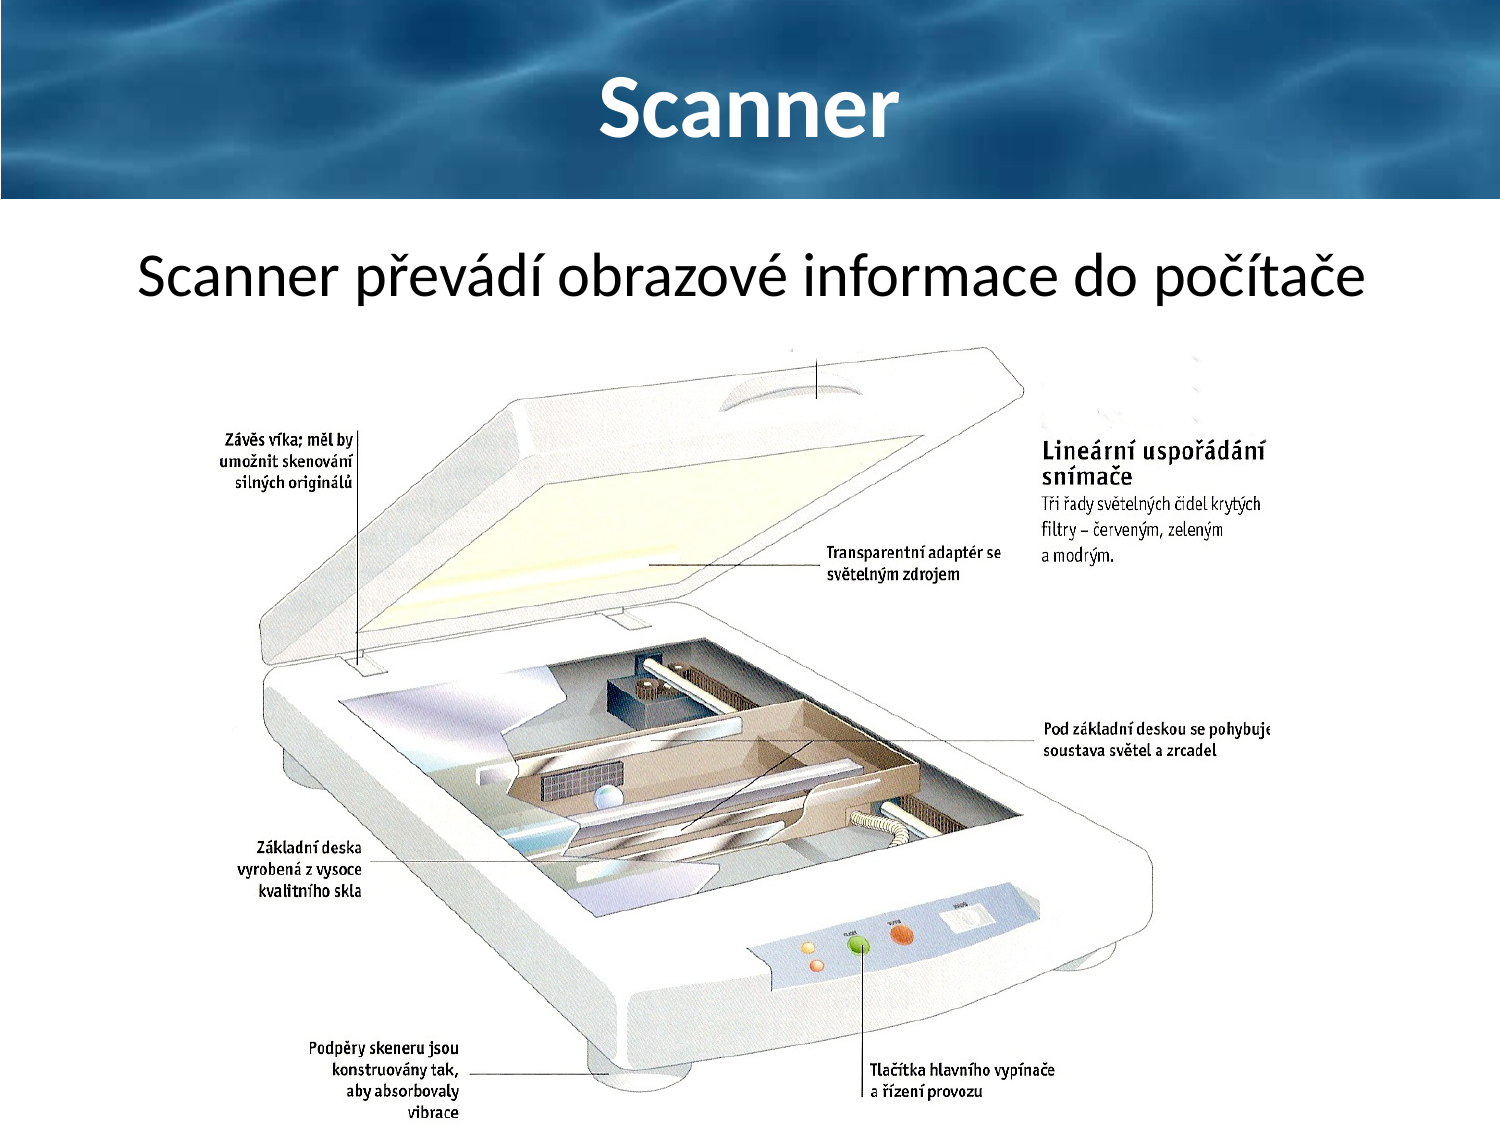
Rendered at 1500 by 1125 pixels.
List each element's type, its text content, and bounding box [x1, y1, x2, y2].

list Scanner převádí obrazové informace do počítače [37, 226, 1459, 327]
title Scanner [37, 7, 1463, 195]
picture [199, 337, 1270, 1125]
picture [1, 0, 1500, 199]
